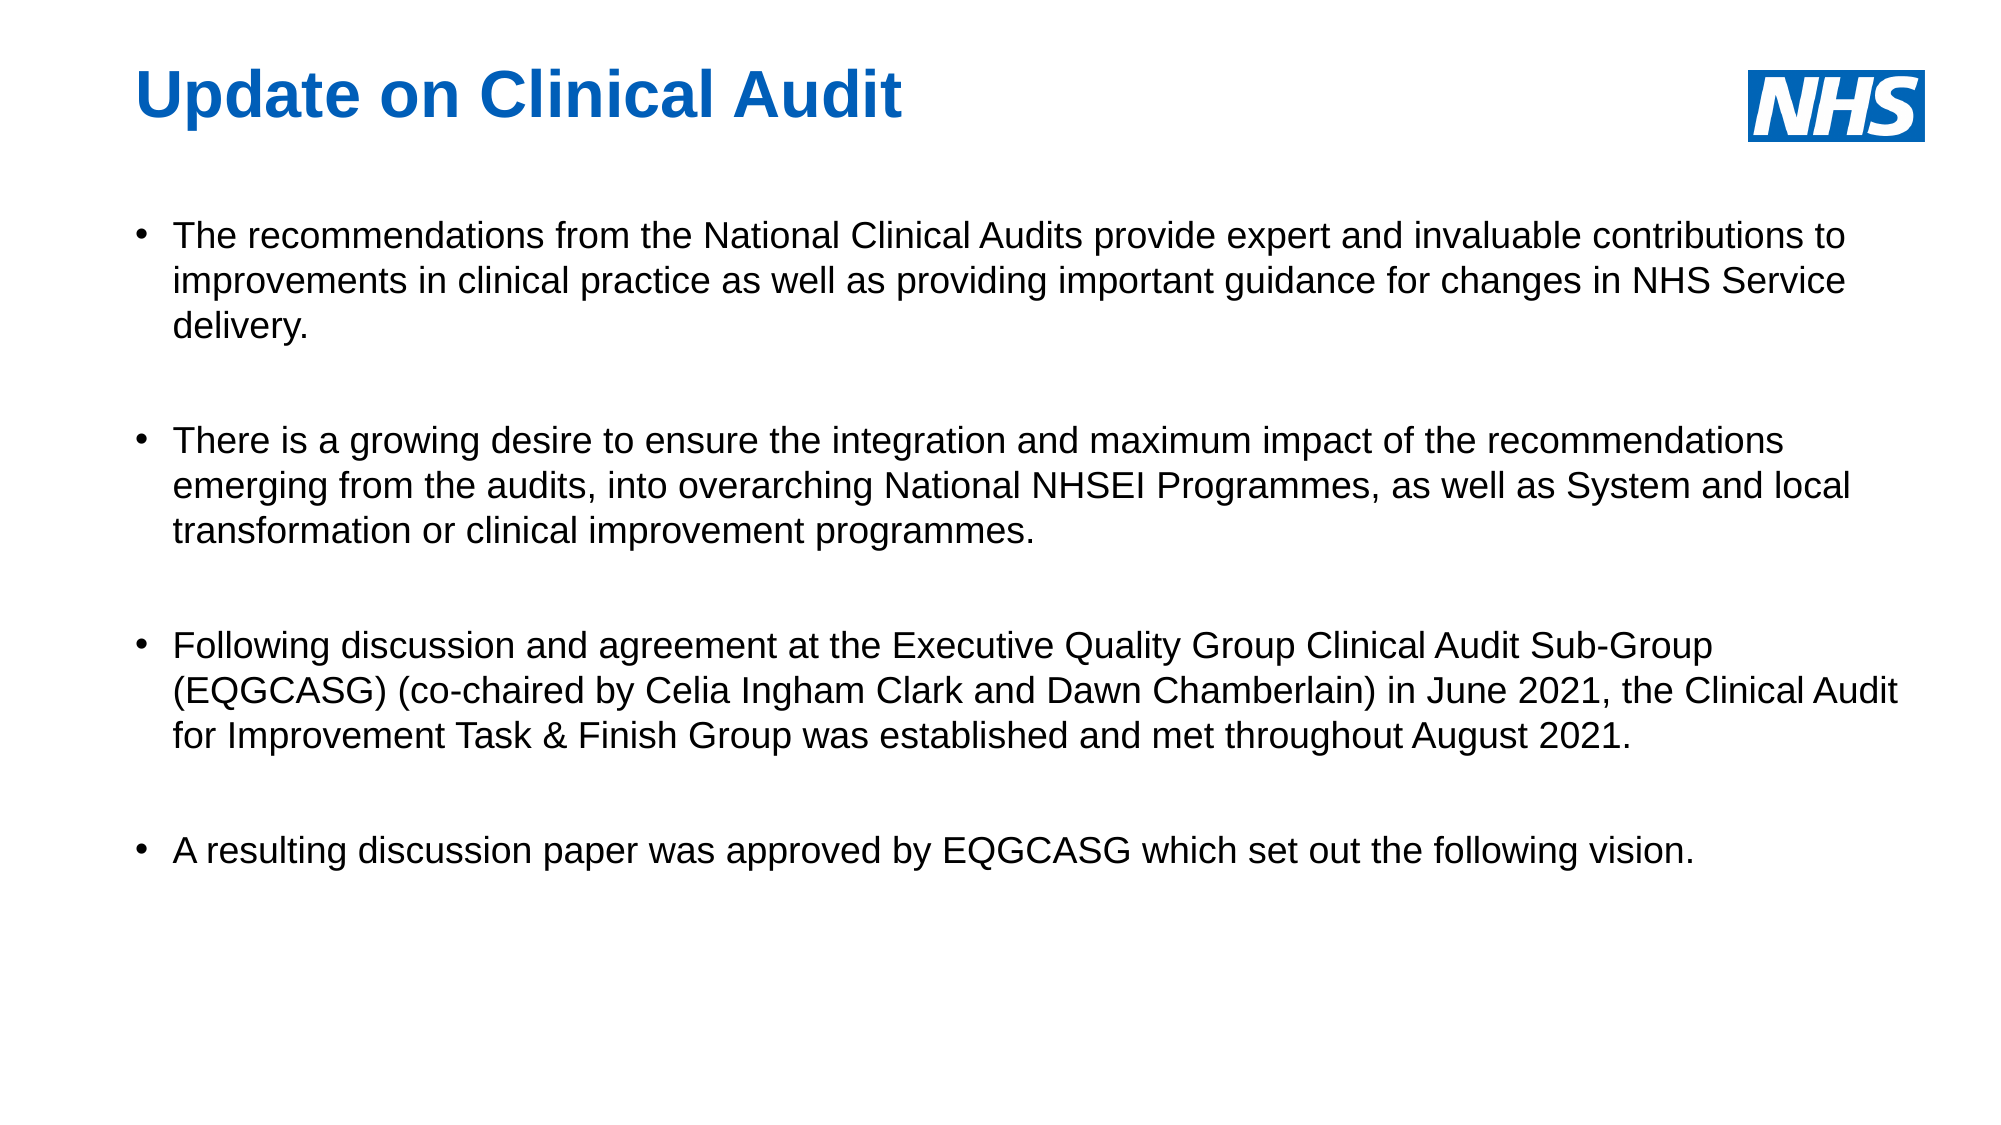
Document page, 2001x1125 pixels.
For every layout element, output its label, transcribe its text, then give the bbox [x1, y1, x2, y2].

list The recommendations from the National Clinical Audits provide expert and invaluable contributions to improvements in clinical practice as well as providing important guidance for changes in NHS Service delivery. There is a growing desire to ensure the integration and maximum impact of the recommendations emerging from the audits, into overarching National NHSEI Programmes, as well as System and local transformation or clinical improvement programmes. Following discussion and agreement at the Executive Quality Group Clinical Audit Sub-Group (EQGCASG) (co-chaired by Celia Ingham Clark and Dawn Chamberlain) in June 2021, the Clinical Audit for Improvement Task & Finish Group was established and met throughout August 2021. A resulting discussion paper was approved by EQGCASG which set out the following vision. [135, 211, 1922, 1041]
title Update on Clinical Audit [135, 60, 1817, 161]
picture [1817, 70, 1925, 142]
